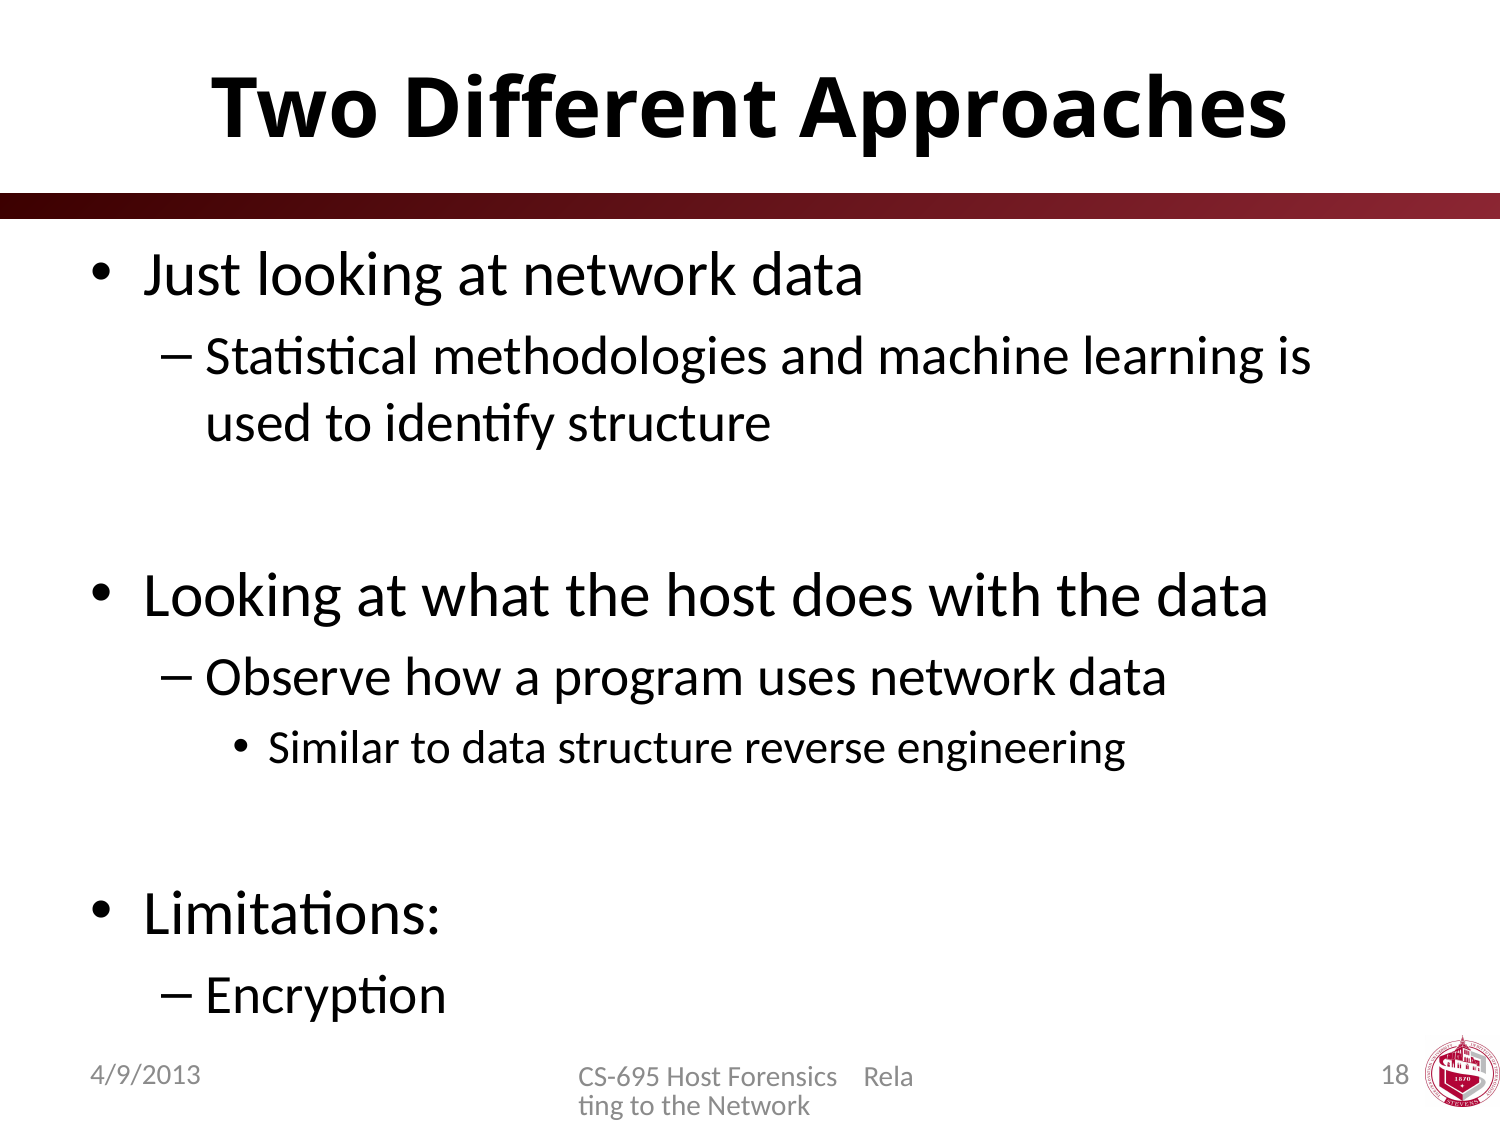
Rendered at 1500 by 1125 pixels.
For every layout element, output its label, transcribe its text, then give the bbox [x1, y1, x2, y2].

footer CS-695 Host Forensics Relating to the Network [563, 1044, 937, 1105]
slide_number 18 [1149, 1042, 1425, 1103]
picture [1425, 1035, 1500, 1107]
title Two Different Approaches [74, 21, 1426, 188]
list Just looking at network data Statistical methodologies and machine learning is used to identify structure Looking at what the host does with the data Observe how a program uses network data Similar to data structure reverse engineering Limitations: Encryption [74, 224, 1426, 1036]
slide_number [75, 1042, 350, 1103]
